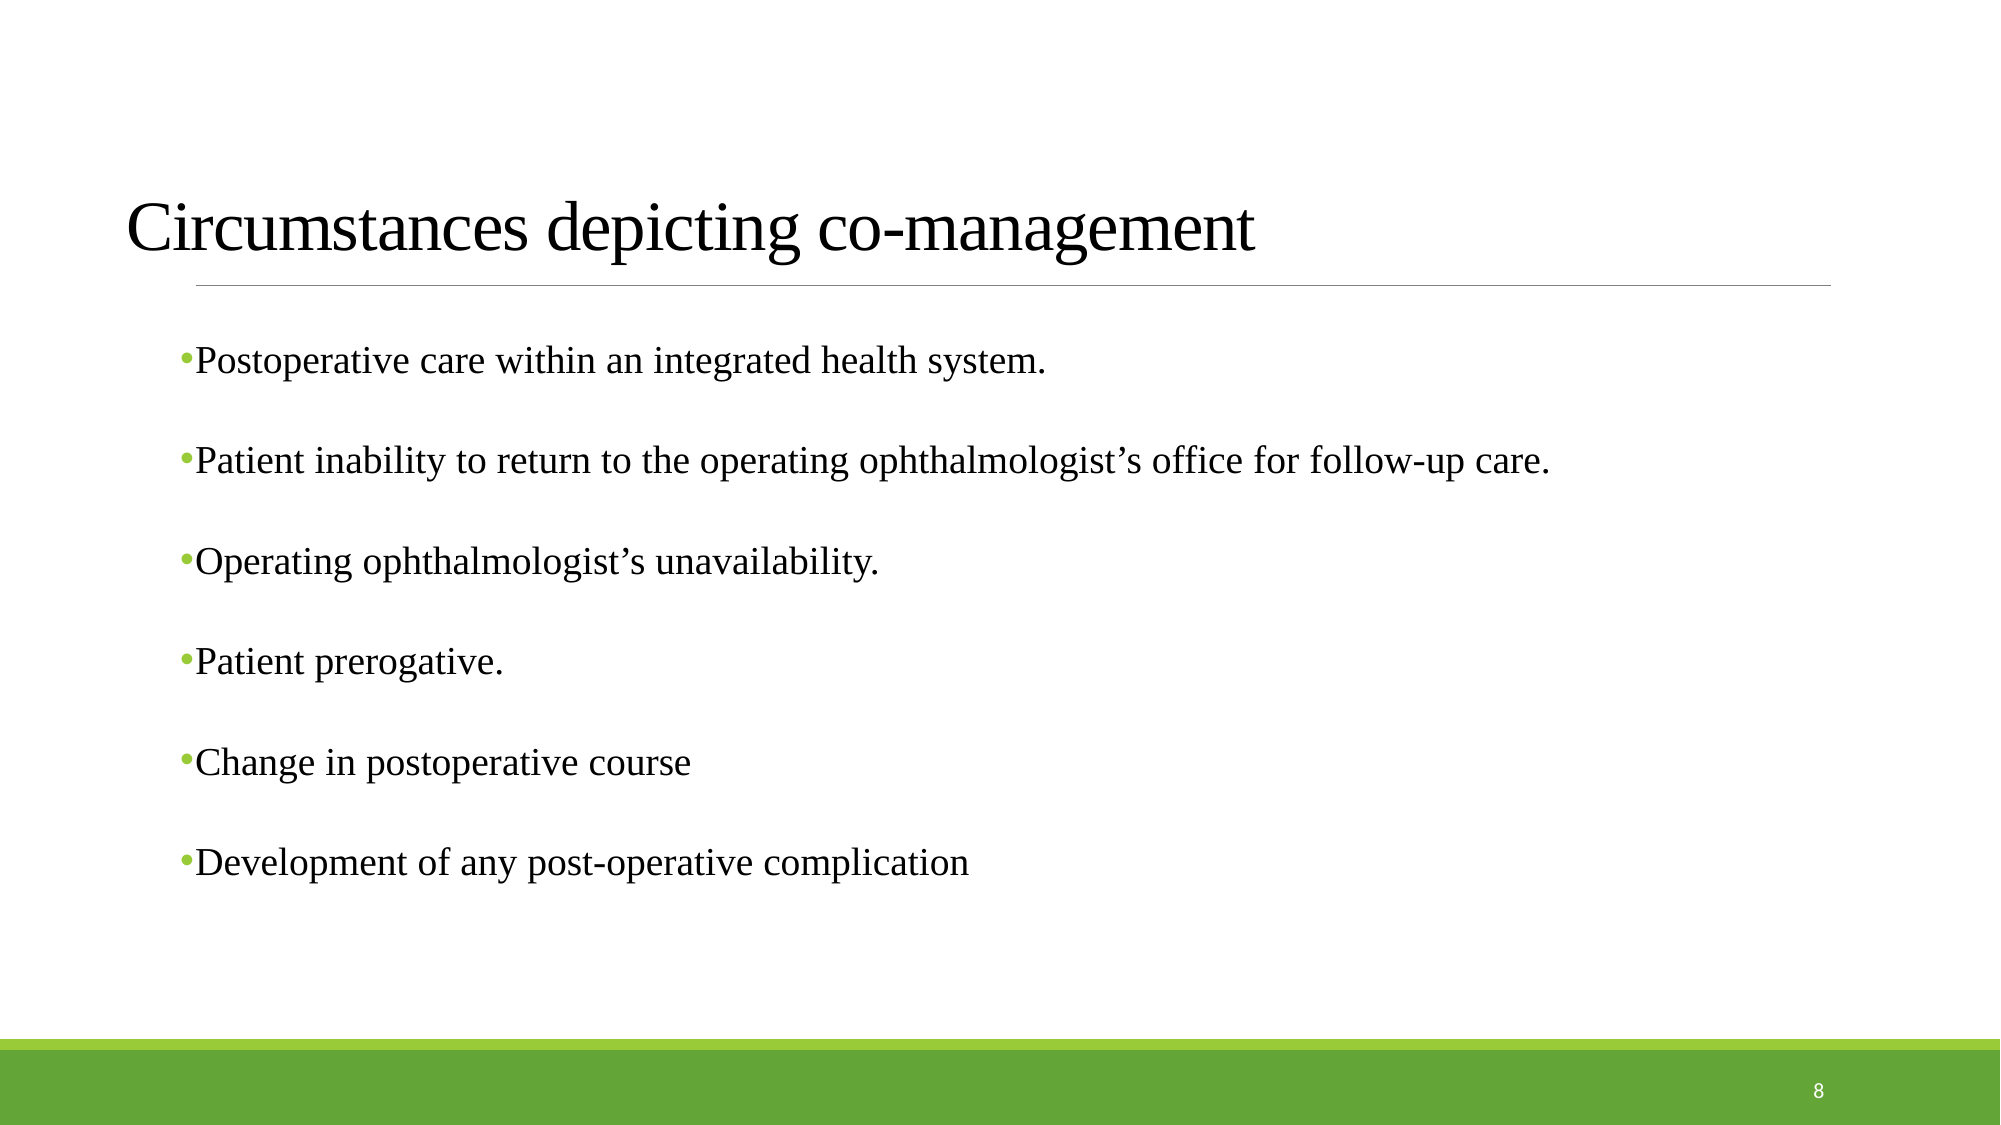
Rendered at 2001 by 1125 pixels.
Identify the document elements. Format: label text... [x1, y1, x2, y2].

slide_number 8 [1624, 1059, 1840, 1120]
list Postoperative care within an integrated health system. Patient inability to return to the operating ophthalmologist’s office for follow-up care. Operating ophthalmologist’s unavailability. Patient prerogative. Change in postoperative course Development of any post-operative complication [180, 302, 1830, 963]
title Circumstances depicting co-management [111, 135, 1316, 273]
